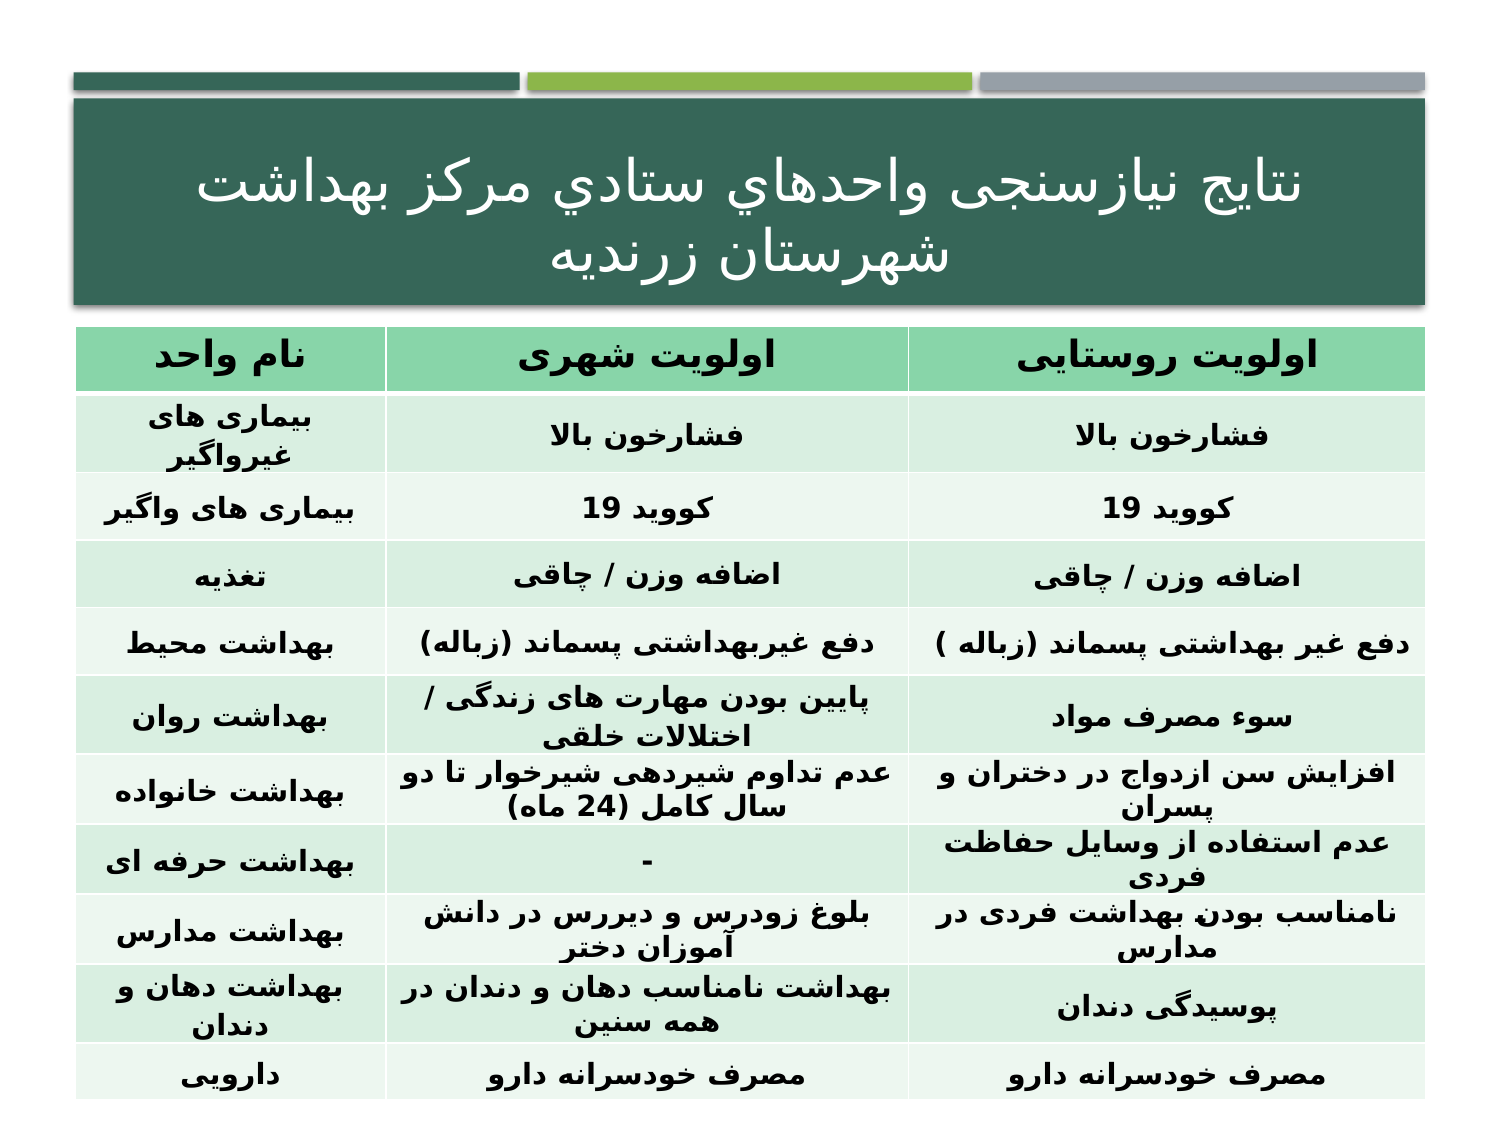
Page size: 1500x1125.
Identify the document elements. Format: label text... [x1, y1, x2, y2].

table_cell تغذیه [76, 541, 385, 607]
table_cell عدم تداوم شیردهی شیرخوار تا دو سال کامل (24 ماه) [387, 755, 908, 823]
table_cell پوسیدگی دندان [909, 965, 1425, 1042]
table_cell مصرف خودسرانه دارو [387, 1044, 908, 1099]
table_header اولویت شهری [387, 327, 908, 391]
table_cell کووید 19 [909, 473, 1425, 539]
table_cell دفع غیر بهداشتی پسماند (زباله ) [909, 608, 1425, 674]
table_cell بلوغ زودرس و دیررس در دانش آموزان دختر [387, 895, 908, 963]
table_cell دفع غیربهداشتی پسماند (زباله) [387, 608, 908, 674]
table_cell فشارخون بالا [387, 396, 908, 472]
table_cell بهداشت روان [76, 676, 385, 753]
table_cell اضافه وزن / چاقی [909, 541, 1425, 607]
table_cell بهداشت نامناسب دهان و دندان در همه سنین [387, 965, 908, 1042]
table_cell بهداشت محیط [76, 608, 385, 674]
table_cell بیماری های غیرواگیر [76, 396, 385, 472]
title نتایج نیازسنجی واحدهاي ستادي مركز بهداشت شهرستان زرنديه [95, 112, 1406, 291]
table_cell عدم استفاده از وسایل حفاظت فردی [909, 825, 1425, 893]
table_cell مصرف خودسرانه دارو [909, 1044, 1425, 1099]
table_cell بهداشت خانواده [76, 755, 385, 823]
table_cell نامناسب بودن بهداشت فردی در مدارس [909, 895, 1425, 963]
table_cell بهداشت مدارس [76, 895, 385, 963]
table_cell - [387, 825, 908, 893]
table_cell سوء مصرف مواد [909, 676, 1425, 753]
table_header اولویت روستایی [909, 327, 1425, 391]
table_cell بهداشت حرفه ای [76, 825, 385, 893]
table_cell اضافه وزن / چاقی [387, 541, 908, 607]
table_cell پایین بودن مهارت های زندگی / اختلالات خلقی [387, 676, 908, 753]
table_cell دارویی [76, 1044, 385, 1099]
table_cell افزایش سن ازدواج در دختران و پسران [909, 755, 1425, 823]
table_header نام واحد [76, 327, 385, 391]
table_cell فشارخون بالا [909, 396, 1425, 472]
table_cell کووید 19 [387, 473, 908, 539]
table_cell بهداشت دهان و دندان [76, 965, 385, 1042]
table_cell بیماری های واگیر [76, 473, 385, 539]
